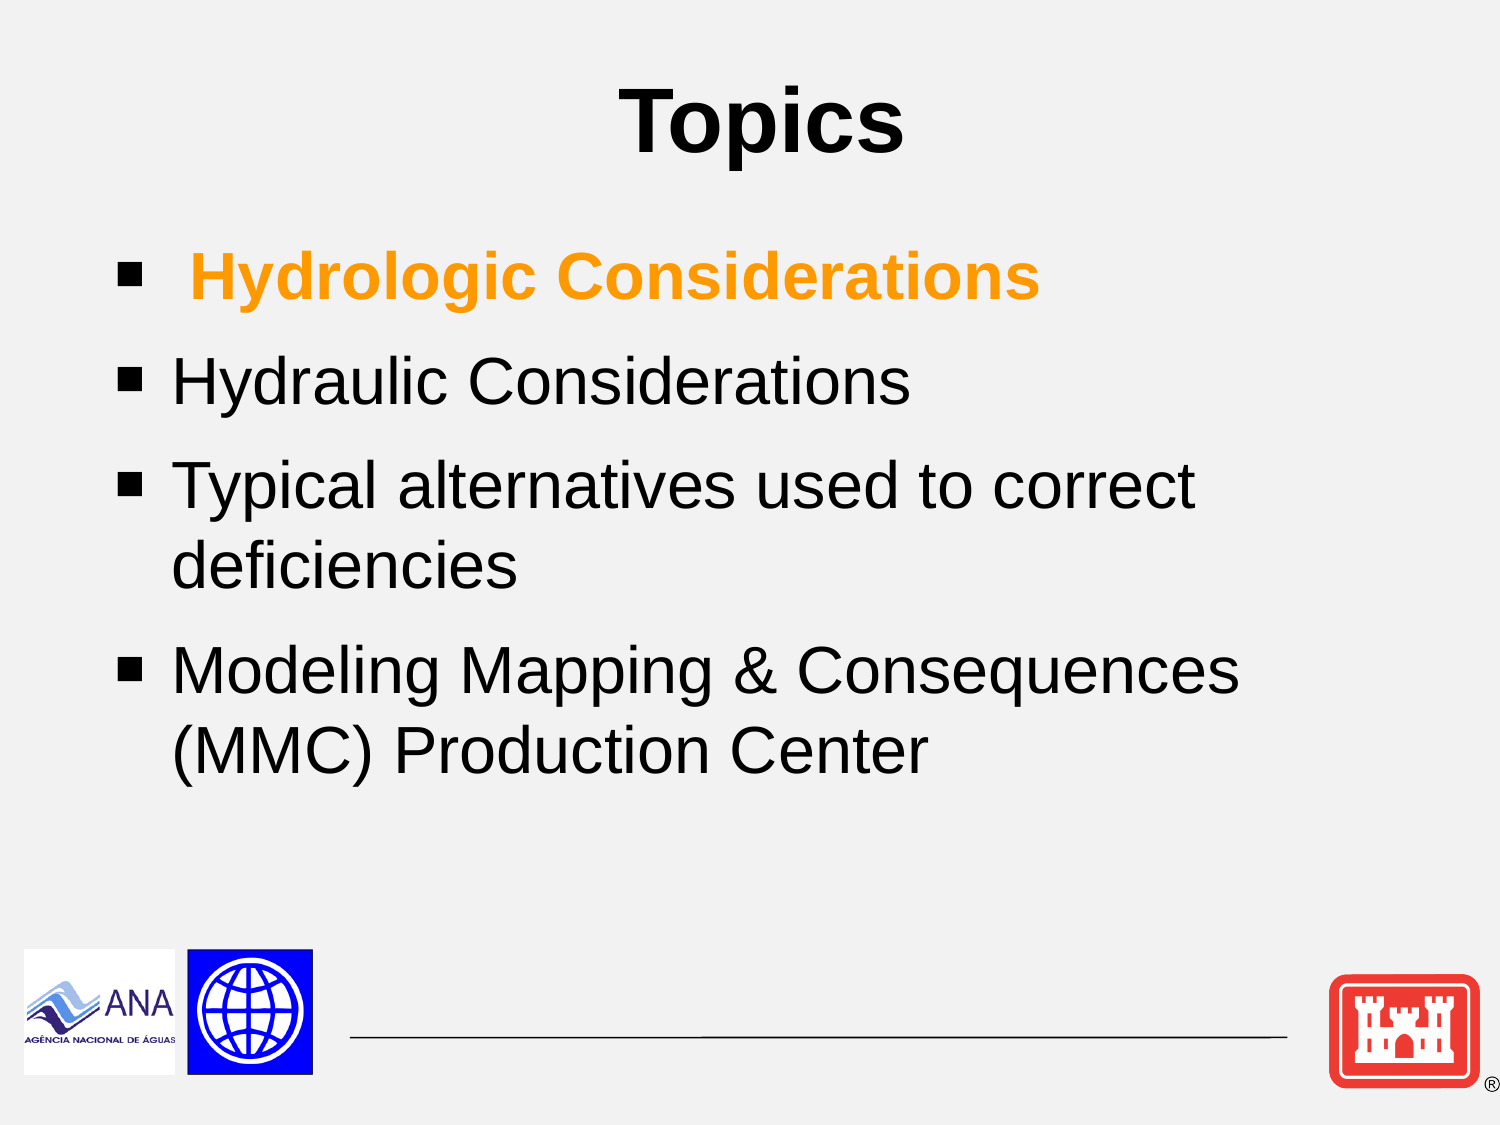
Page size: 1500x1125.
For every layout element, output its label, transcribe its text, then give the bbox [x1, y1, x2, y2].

picture [187, 988, 313, 1075]
title Topics [0, 44, 1500, 188]
picture [24, 949, 175, 1075]
picture [1329, 974, 1500, 1092]
list Hydrologic Considerations Hydraulic Considerations Typical alternatives used to correct deficiencies Modeling Mapping & Consequences (MMC) Production Center [99, 224, 1451, 988]
